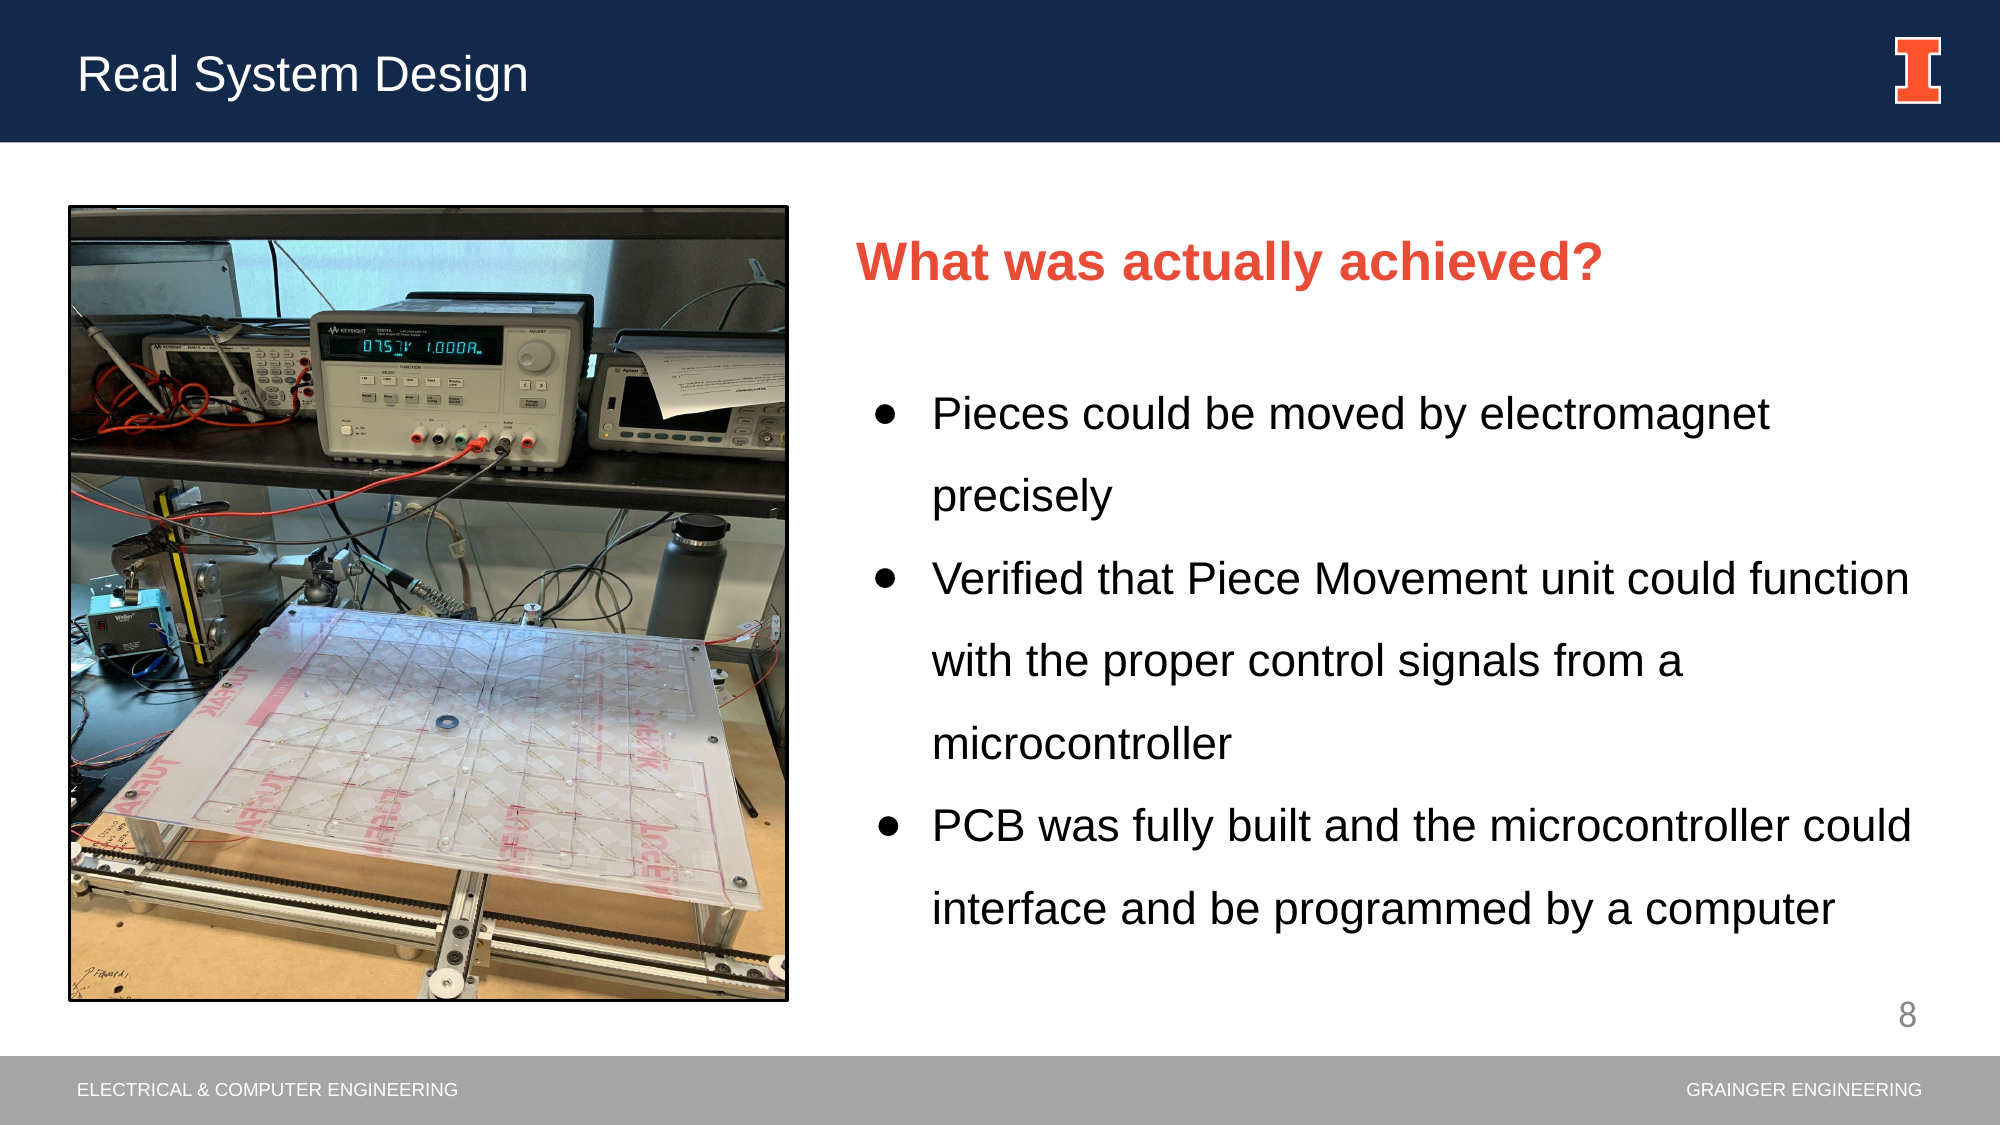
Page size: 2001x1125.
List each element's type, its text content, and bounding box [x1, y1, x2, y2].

text_box GRAINGER ENGINEERING [1531, 1070, 1938, 1108]
picture [70, 207, 786, 1000]
text_box ELECTRICAL & COMPUTER ENGINEERING [61, 1070, 1373, 1108]
text_box [0, 1056, 2000, 1125]
text_box Real System Design [61, 33, 1852, 109]
picture [1895, 37, 1942, 104]
text_box [0, 0, 2000, 143]
slide_number 8 [1482, 982, 1933, 1043]
text_box What was actually achieved? Pieces could be moved by electromagnet precisely Verified that Piece Movement unit could function with the proper control signals from a microcontroller PCB was fully built and the microcontroller could interface and be programmed by a computer [841, 218, 1938, 1010]
